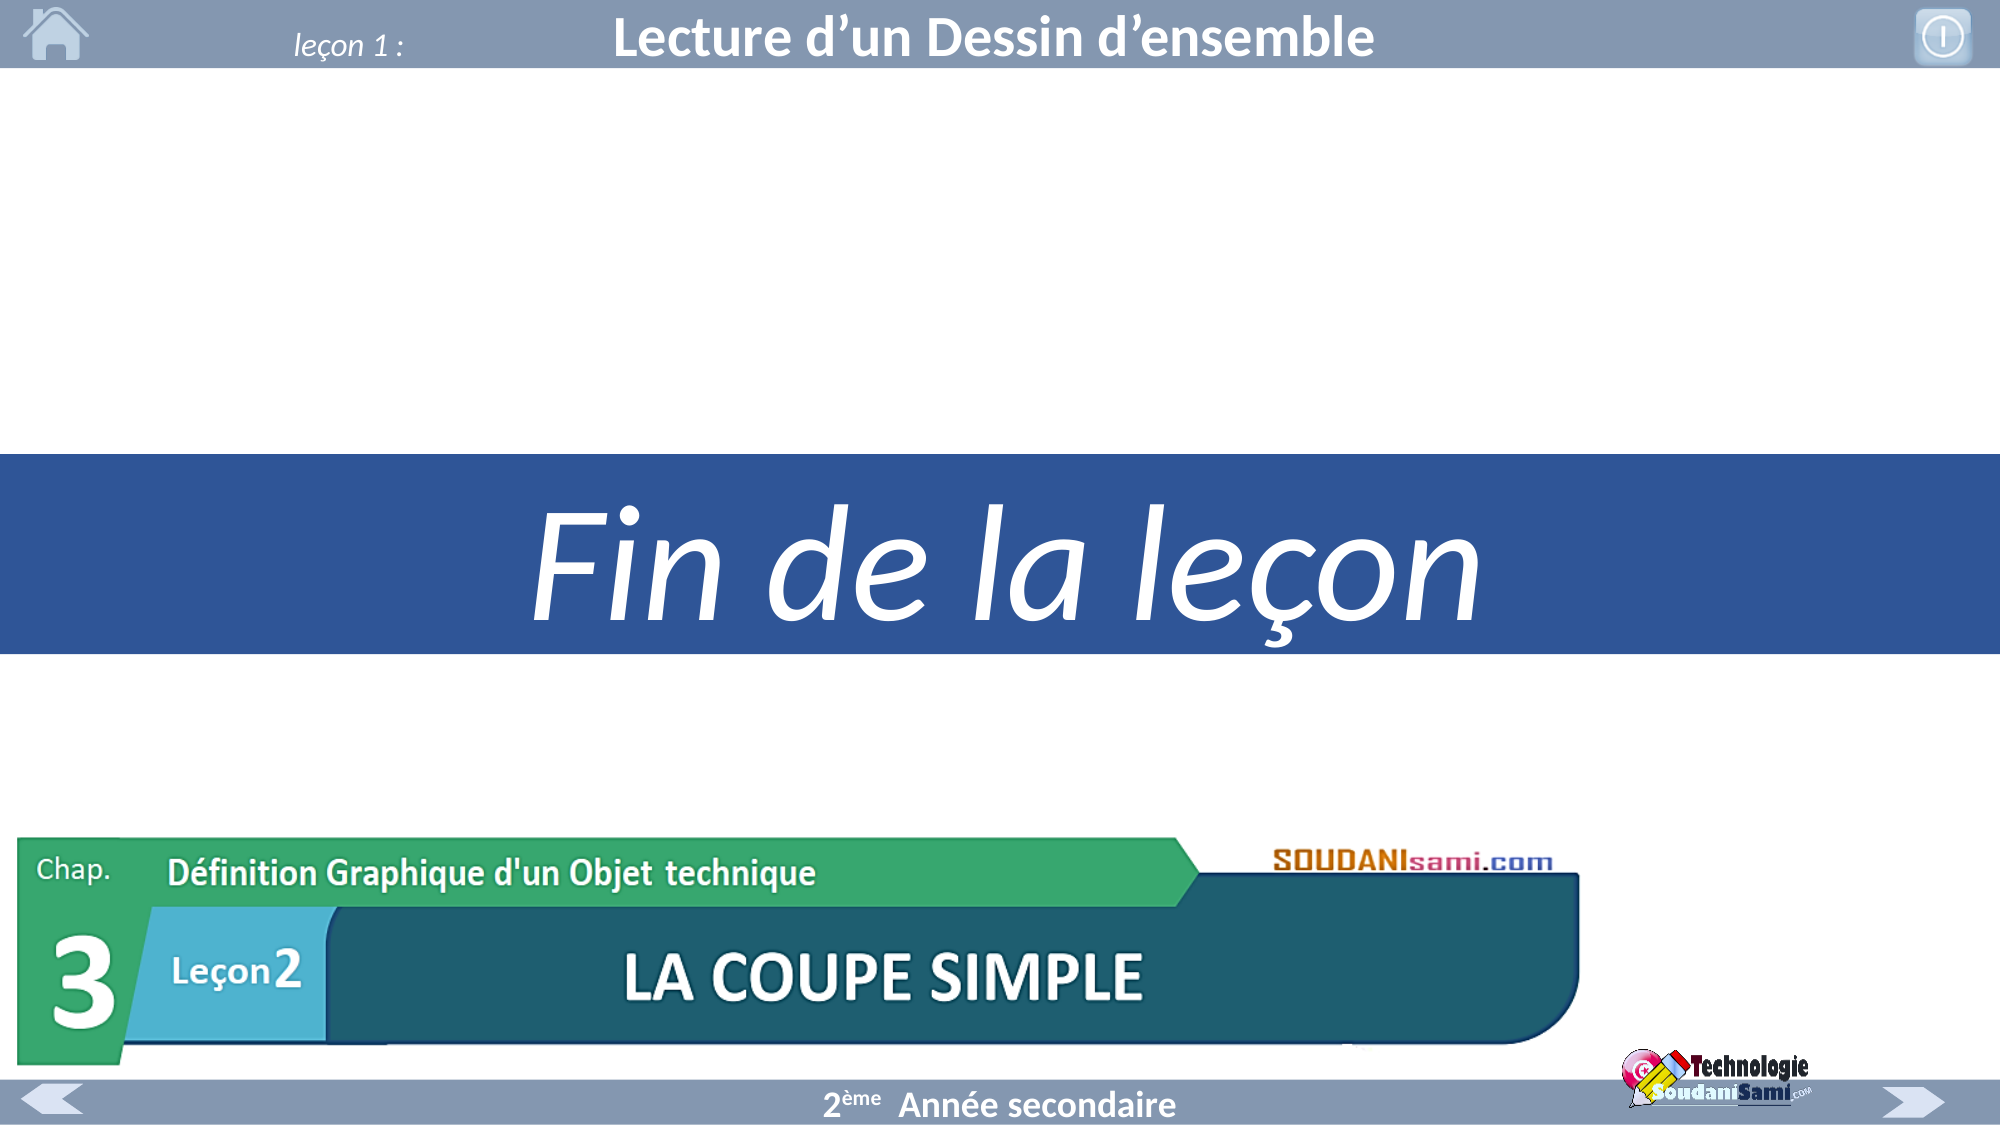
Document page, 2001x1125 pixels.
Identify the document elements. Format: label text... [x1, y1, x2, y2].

picture [1912, 5, 1975, 68]
text_box 2ème Année secondaire [0, 1079, 2000, 1125]
picture [11, 825, 1607, 1073]
text_box Fin de la leçon [0, 454, 2000, 655]
picture [1618, 1046, 1813, 1111]
text_box [1875, 1084, 1949, 1120]
text_box leçon 1 : Lecture d’un Dessin d’ensemble [0, 0, 2000, 69]
picture [23, 7, 89, 60]
text_box [16, 1081, 91, 1117]
